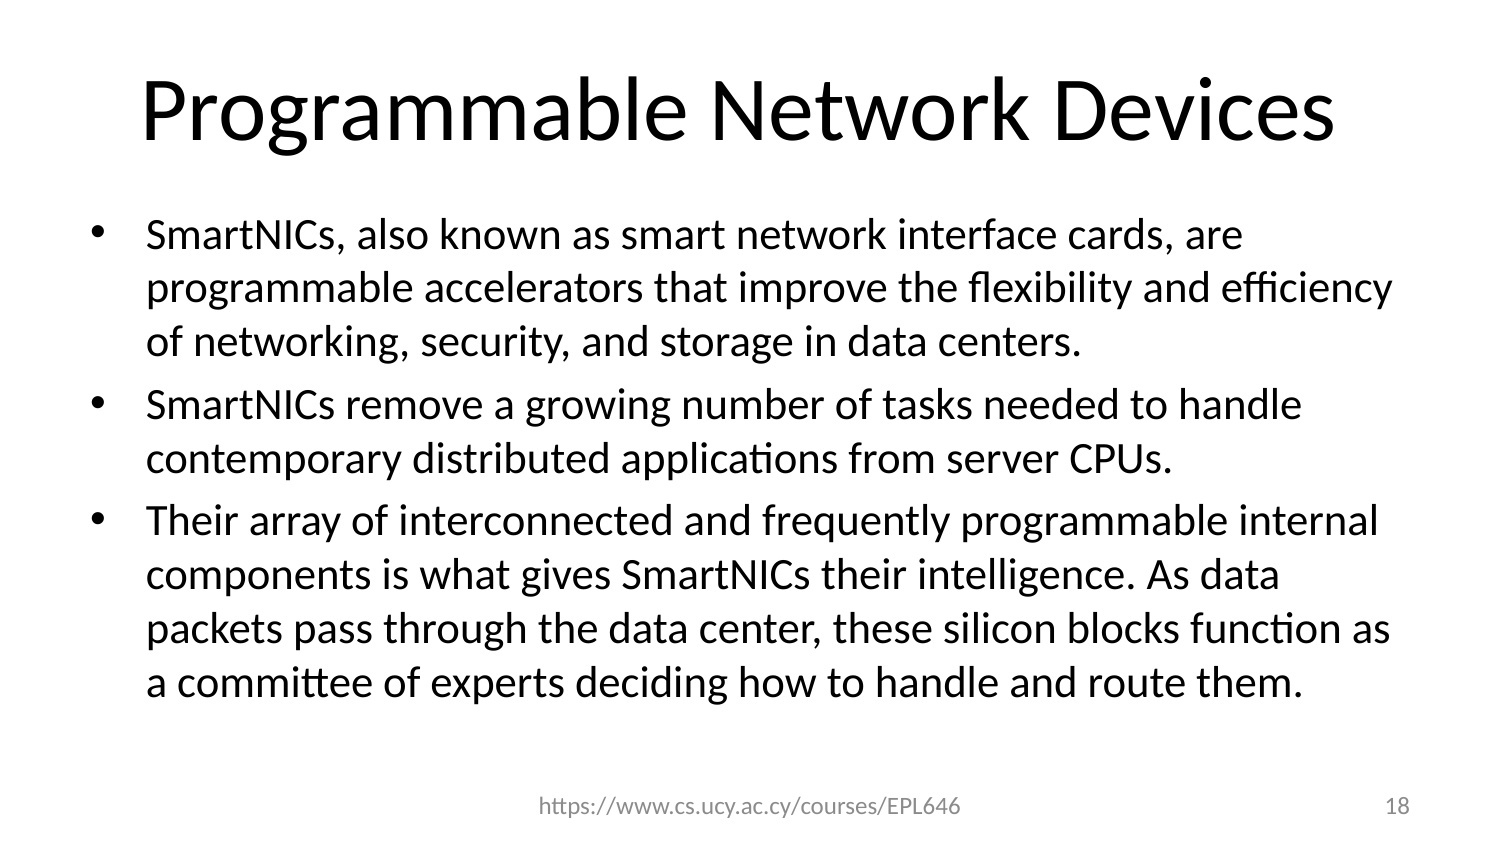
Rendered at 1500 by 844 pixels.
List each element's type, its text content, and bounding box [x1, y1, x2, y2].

footer https://www.cs.ucy.ac.cy/courses/EPL646 [512, 782, 988, 827]
title Programmable Network Devices [75, 33, 1425, 175]
slide_number 18 [1074, 782, 1425, 827]
list SmartNICs, also known as smart network interface cards, are programmable accelerators that improve the flexibility and efficiency of networking, security, and storage in data centers. SmartNICs remove a growing number of tasks needed to handle contemporary distributed applications from server CPUs. Their array of interconnected and frequently programmable internal components is what gives SmartNICs their intelligence. As data packets pass through the data center, these silicon blocks function as a committee of experts deciding how to handle and route them. [75, 196, 1425, 754]
